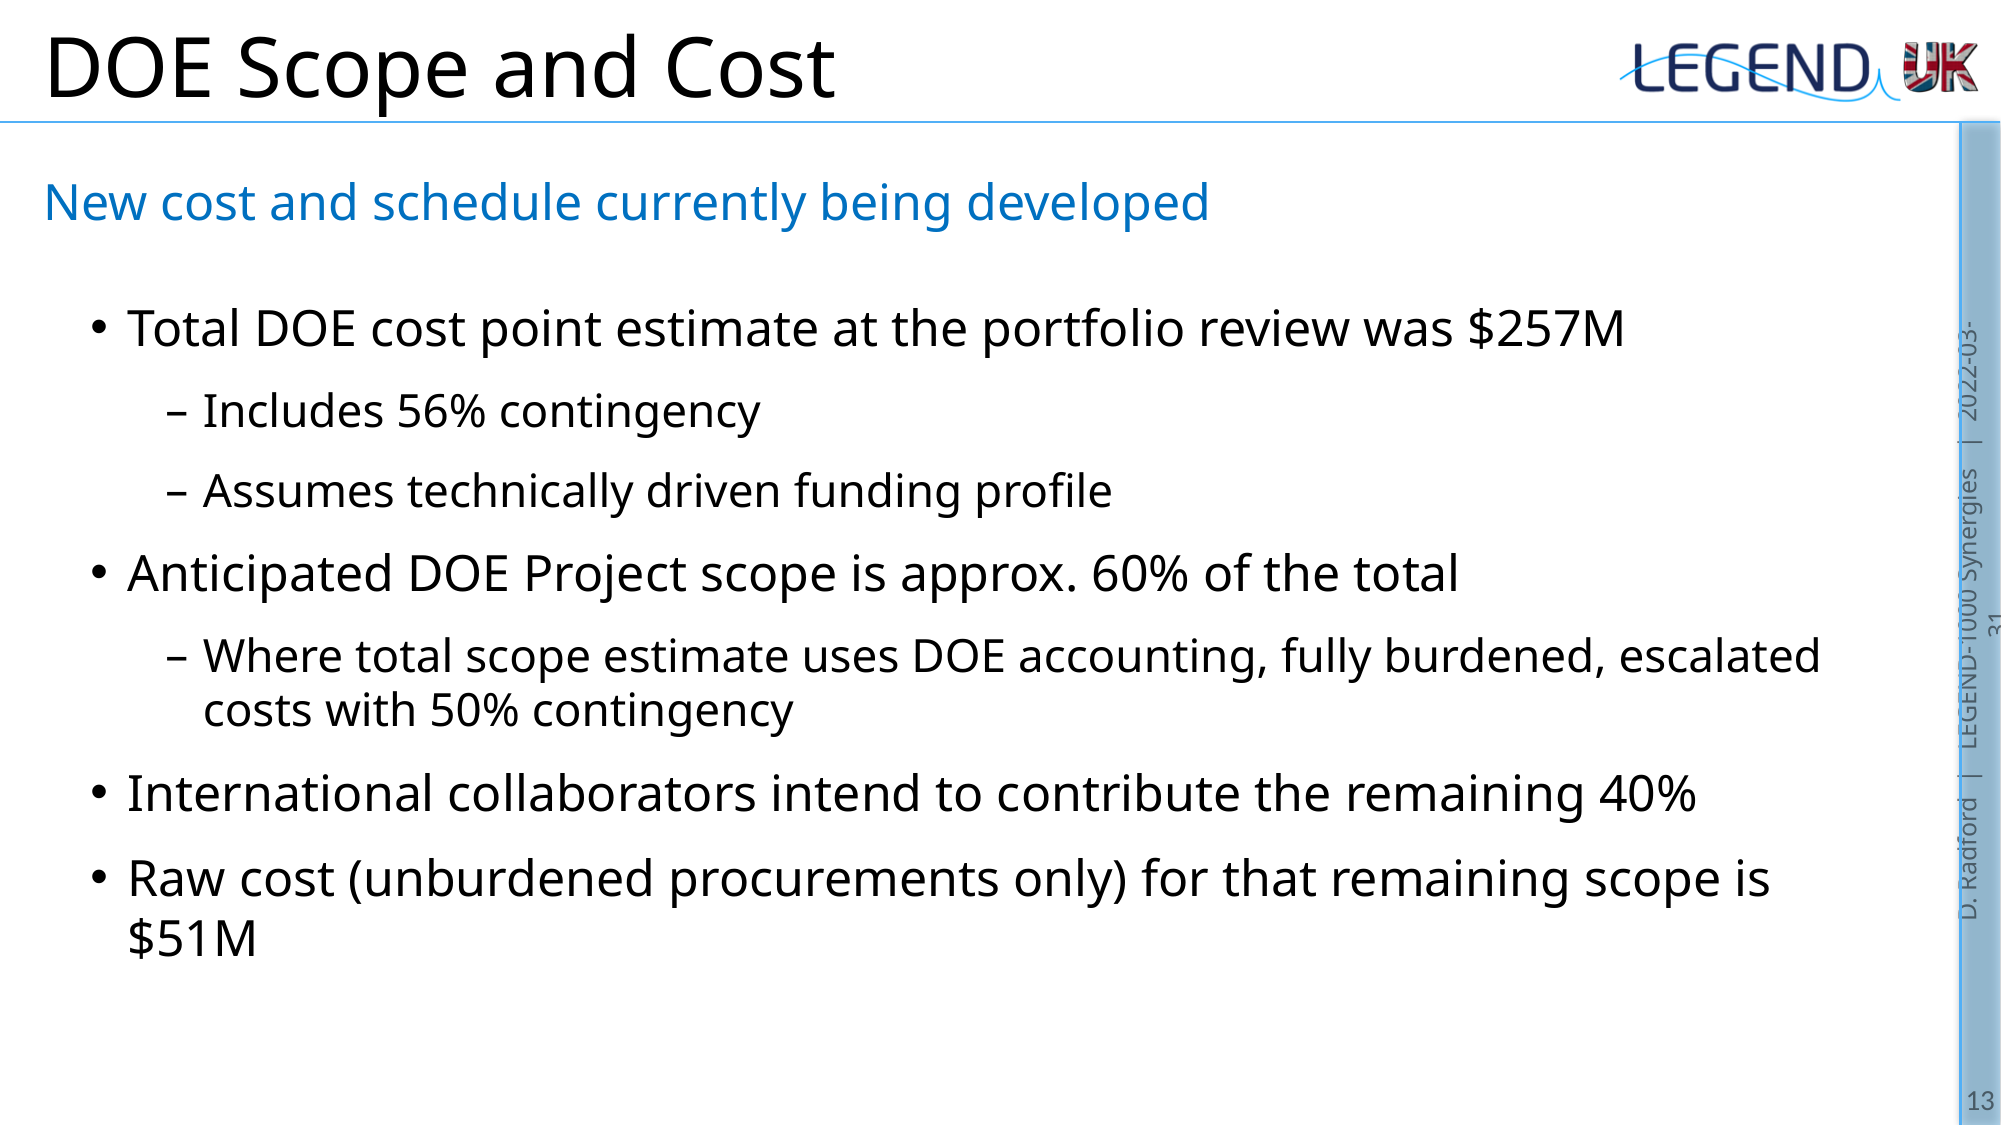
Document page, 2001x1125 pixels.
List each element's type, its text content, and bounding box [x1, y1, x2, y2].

picture [1723, 25, 1985, 115]
title DOE Scope and Cost [28, 17, 1723, 121]
text_box New cost and schedule currently being developed [28, 163, 1577, 247]
list Total DOE cost point estimate at the portfolio review was $257M Includes 56% contingency Assumes technically driven funding profile Anticipated DOE Project scope is approx. 60% of the total Where total scope estimate uses DOE accounting, fully burdened, escalated costs with 50% contingency International collaborators intend to contribute the remaining 40% Raw cost (unburdened procurements only) for that remaining scope is $51M [75, 288, 1925, 1033]
